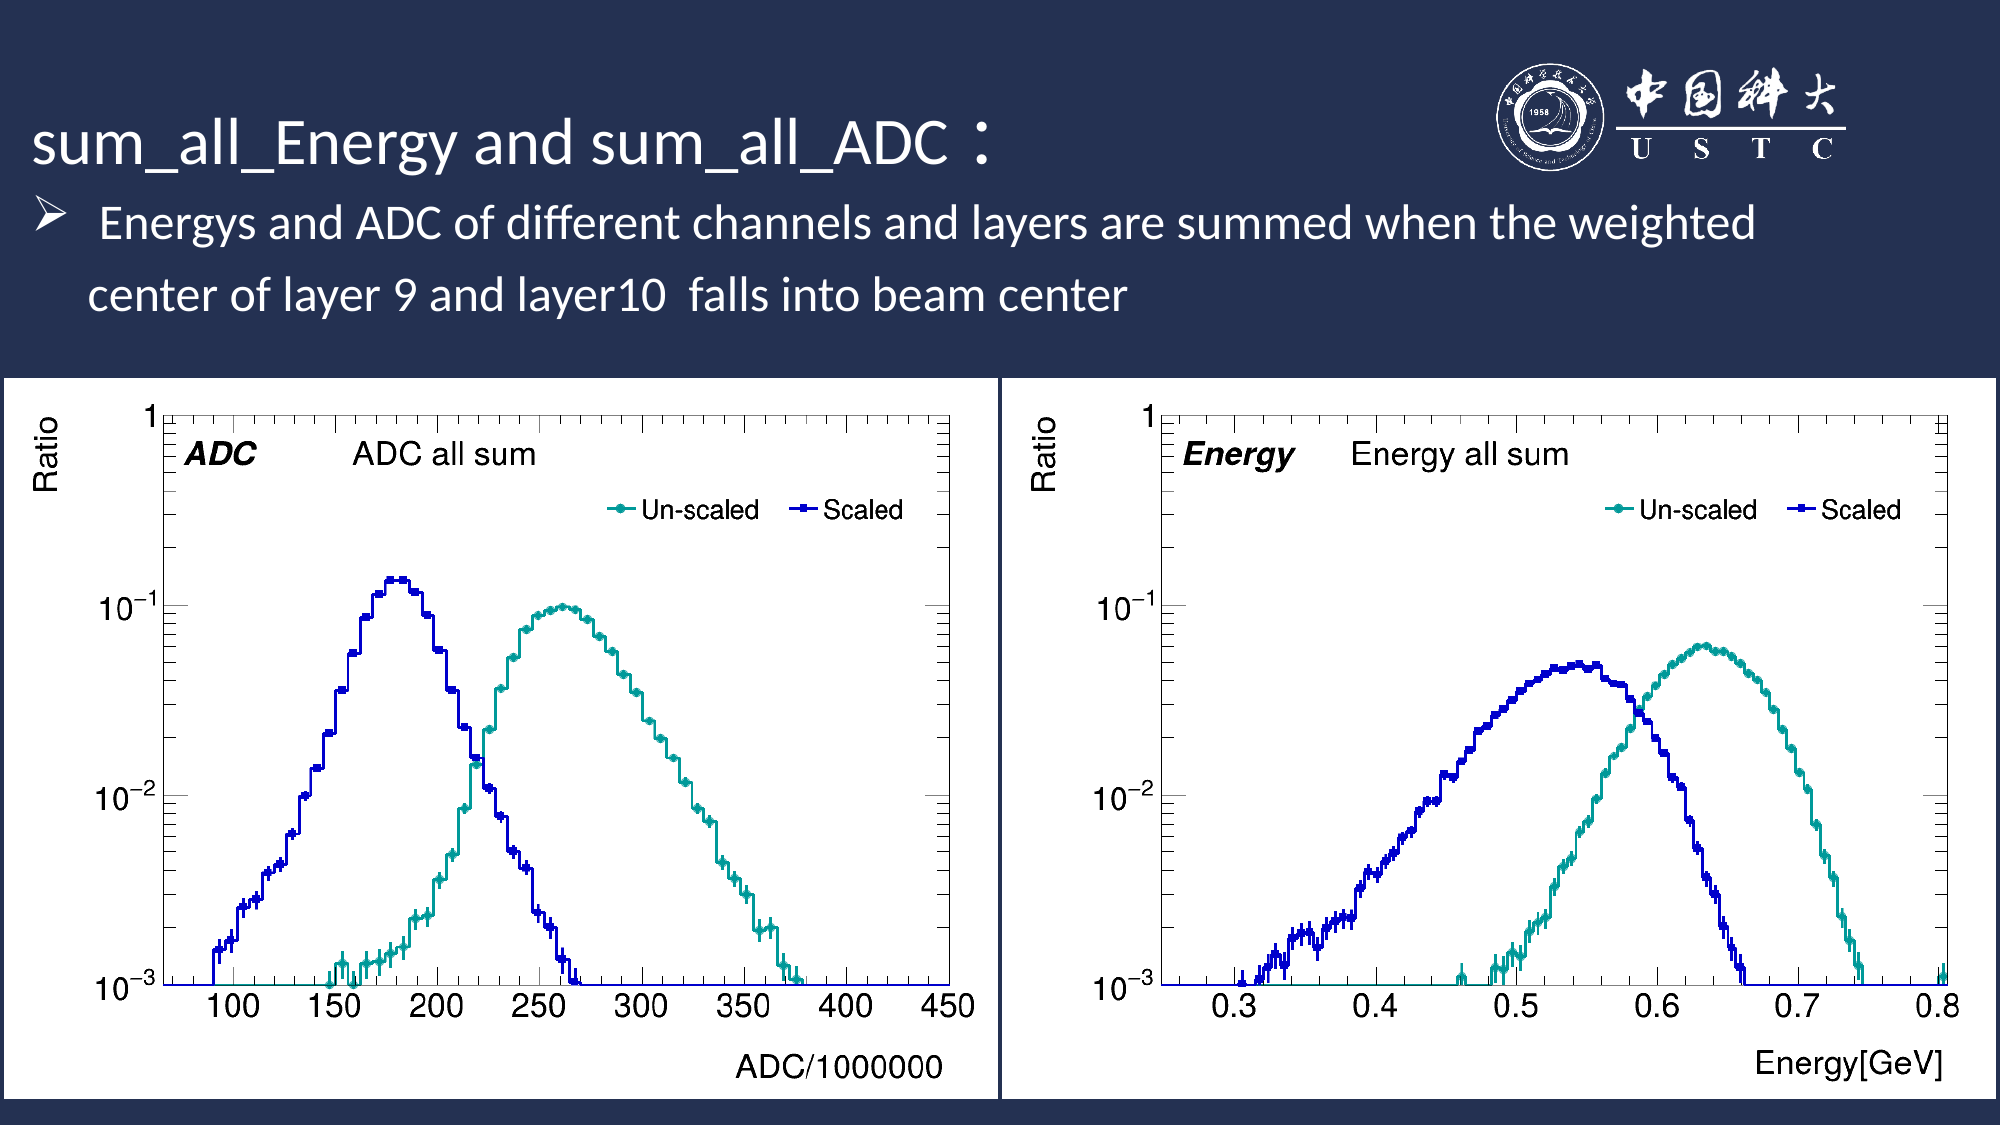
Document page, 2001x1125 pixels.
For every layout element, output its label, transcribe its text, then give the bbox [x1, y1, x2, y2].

text_box sum_all_Energy and sum_all_ADC： Energys and ADC of different channels and layers are summed when the weighted center of layer 9 and layer10 falls into beam center [16, 74, 1881, 996]
picture [1460, 35, 1881, 200]
picture [1002, 378, 1996, 1099]
picture [4, 378, 998, 1099]
